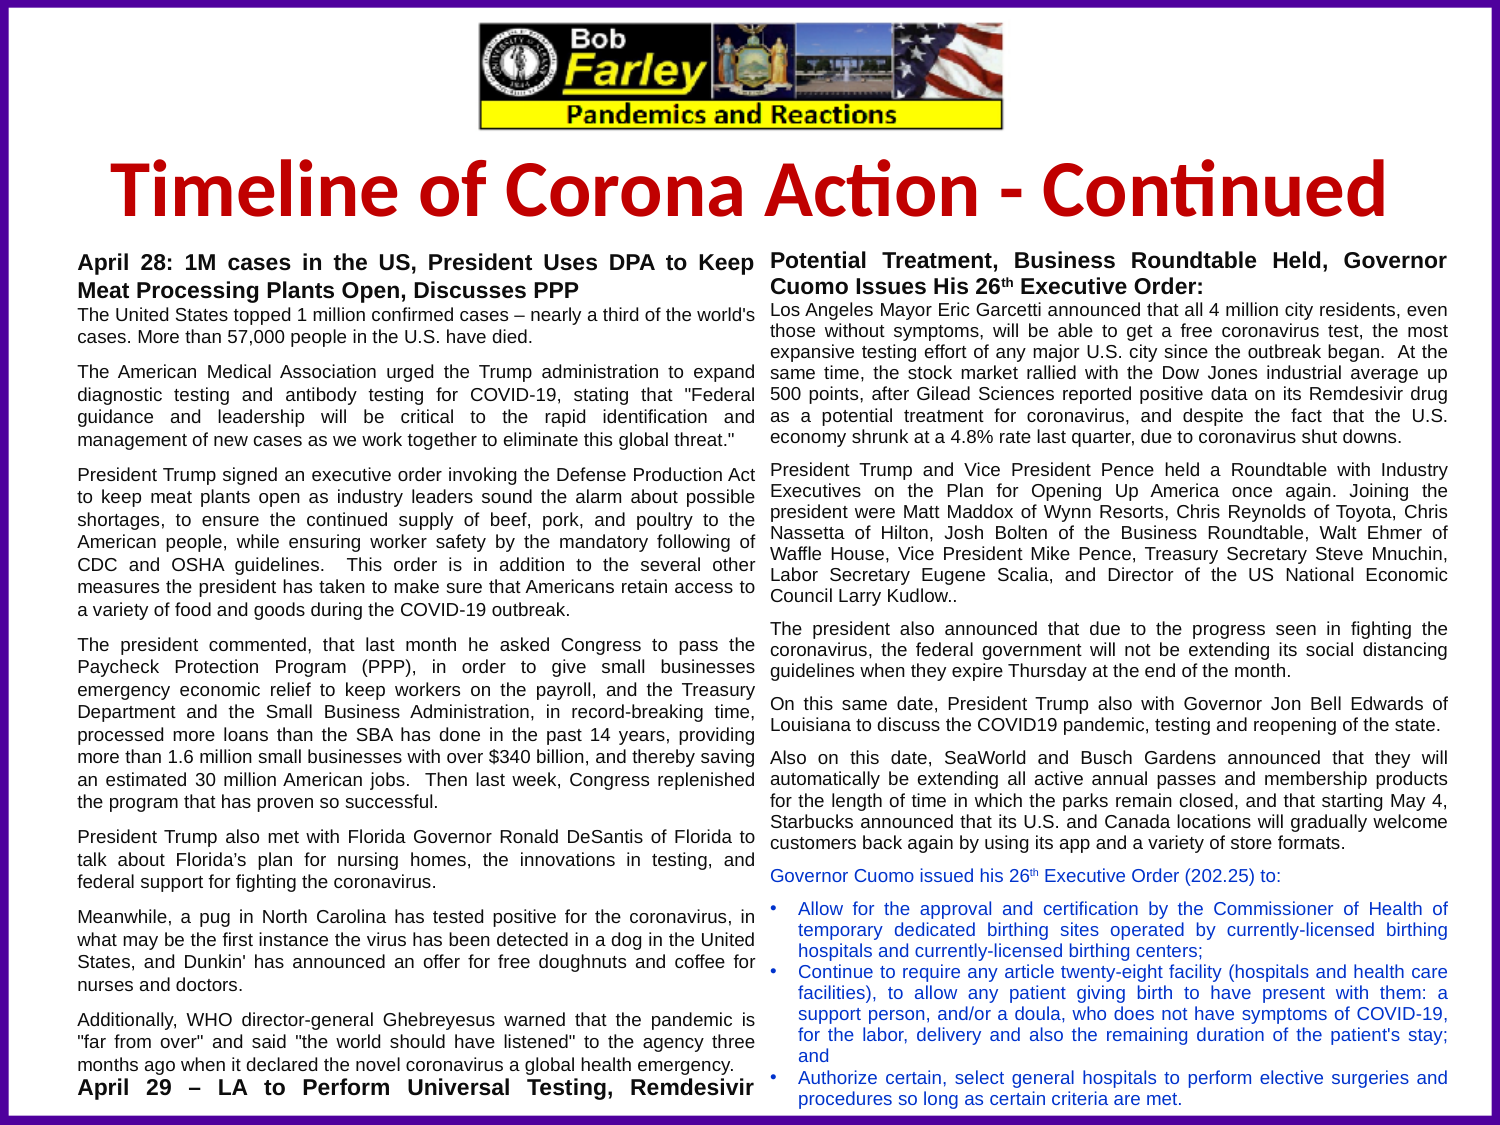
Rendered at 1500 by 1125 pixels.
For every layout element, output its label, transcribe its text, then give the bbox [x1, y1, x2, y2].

picture [0, 0, 1500, 1125]
text_box Timeline of Corona Action - Continued [37, 127, 1463, 241]
list April 28: 1M cases in the US, President Uses DPA to Keep Meat Processing Plants Open, Discusses PPP The United States topped 1 million confirmed cases – nearly a third of the world's cases. More than 57,000 people in the U.S. have died. The American Medical Association urged the Trump administration to expand diagnostic testing and antibody testing for COVID-19, stating that "Federal guidance and leadership will be critical to the rapid identification and management of new cases as we work together to eliminate this global threat." President Trump signed an executive order invoking the Defense Production Act to keep meat plants open as industry leaders sound the alarm about possible shortages, to ensure the continued supply of beef, pork, and poultry to the American people, while ensuring worker safety by the mandatory following of CDC and OSHA guidelines. This order is in addition to the several other measures the president has taken to make sure that Americans retain access to a variety of food and goods during the COVID-19 outbreak. The president commented, that last month he asked Congress to pass the Paycheck Protection Program (PPP), in order to give small businesses emergency economic relief to keep workers on the payroll, and the Treasury Department and the Small Business Administration, in record-breaking time, processed more loans than the SBA has done in the past 14 years, providing more than 1.6 million small businesses with over $340 billion, and thereby saving an estimated 30 million American jobs. Then last week, Congress replenished the program that has proven so successful. President Trump also met with Florida Governor Ronald DeSantis of Florida to talk about Florida’s plan for nursing homes, the innovations in testing, and federal support for fighting the coronavirus. Meanwhile, a pug in North Carolina has tested positive for the coronavirus, in what may be the first instance the virus has been detected in a dog in the United States, and Dunkin' has announced an offer for free doughnuts and coffee for nurses and doctors. Additionally, WHO director-general Ghebreyesus warned that the pandemic is "far from over" and said "the world should have listened" to the agency three months ago when it declared the novel coronavirus a global health emergency. April 29 – LA to Perform Universal Testing, Remdesivir Potential Treatment, Business Roundtable Held, Governor Cuomo Issues His 26th Executive Order: Los Angeles Mayor Eric Garcetti announced that all 4 million city residents, even those without symptoms, will be able to get a free coronavirus test, the most expansive testing effort of any major U.S. city since the outbreak began. At the same time, the stock market rallied with the Dow Jones industrial average up 500 points, after Gilead Sciences reported positive data on its Remdesivir drug as a potential treatment for coronavirus, and despite the fact that the U.S. economy shrunk at a 4.8% rate last quarter, due to coronavirus shut downs. President Trump and Vice President Pence held a Roundtable with Industry Executives on the Plan for Opening Up America once again. Joining the president were Matt Maddox of Wynn Resorts, Chris Reynolds of Toyota, Chris Nassetta of Hilton, Josh Bolten of the Business Roundtable, Walt Ehmer of Waffle House, Vice President Mike Pence, Treasury Secretary Steve Mnuchin, Labor Secretary Eugene Scalia, and Director of the US National Economic Council Larry Kudlow.. The president also announced that due to the progress seen in fighting the coronavirus, the federal government will not be extending its social distancing guidelines when they expire Thursday at the end of the month. On this same date, President Trump also with Governor Jon Bell Edwards of Louisiana to discuss the COVID19 pandemic, testing and reopening of the state. Also on this date, SeaWorld and Busch Gardens announced that they will automatically be extending all active annual passes and membership products for the length of time in which the parks remain closed, and that starting May 4, Starbucks announced that its U.S. and Canada locations will gradually welcome customers back again by using its app and a variety of store formats. Governor Cuomo issued his 26th Executive Order (202.25) to: Allow for the approval and certification by the Commissioner of Health of temporary dedicated birthing sites operated by currently-licensed birthing hospitals and currently-licensed birthing centers; Continue to require any article twenty-eight facility (hospitals and health care facilities), to allow any patient giving birth to have present with them: a support person, and/or a doula, who does not have symptoms of COVID-19, for the labor, delivery and also the remaining duration of the patient's stay; and Authorize certain, select general hospitals to perform elective surgeries and procedures so long as certain criteria are met. [62, 240, 1463, 1100]
